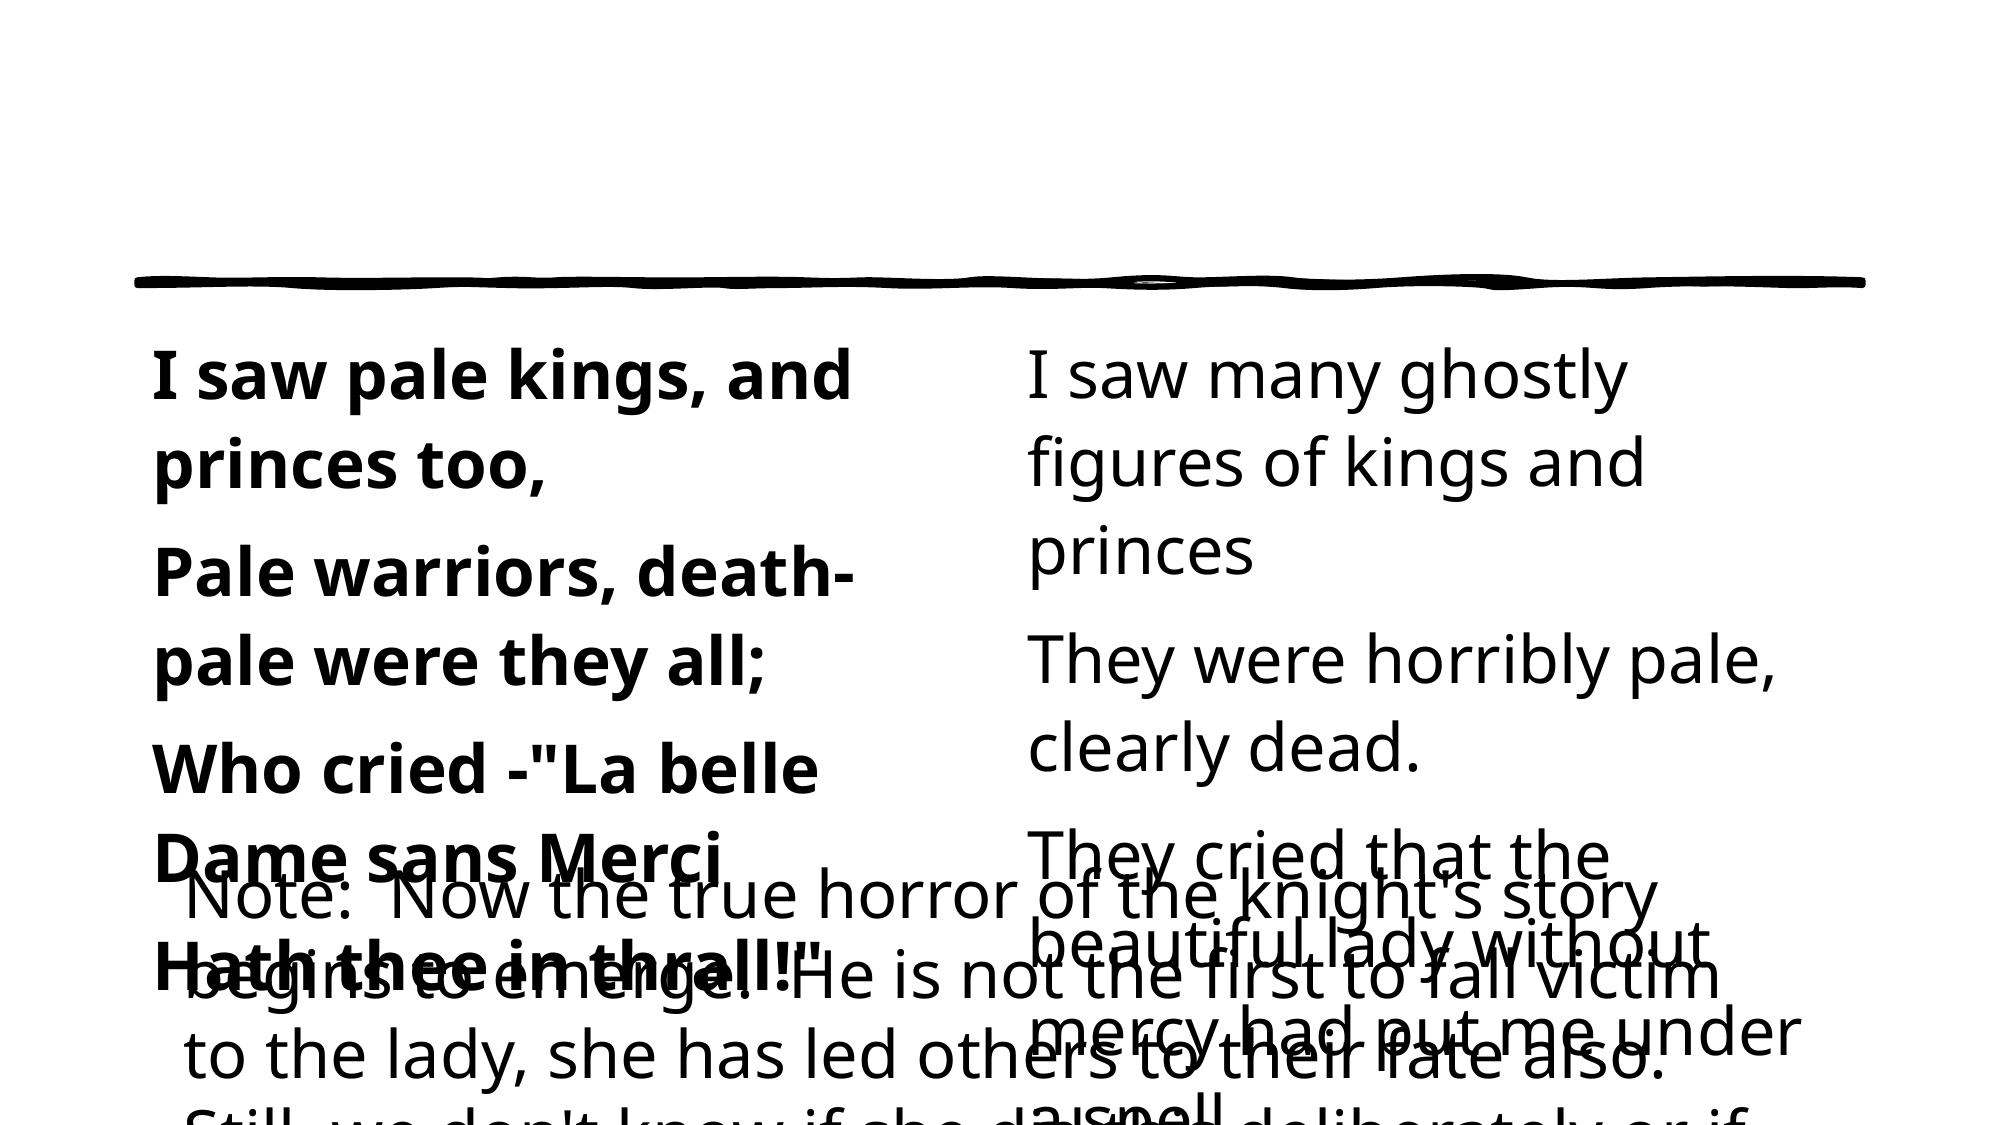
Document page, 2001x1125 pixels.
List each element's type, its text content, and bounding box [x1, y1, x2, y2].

list I saw pale kings, and princes too, Pale warriors, death-pale were they all; Who cried -"La belle Dame sans Merci Hath thee in thrall!" [137, 316, 988, 1014]
list I saw many ghostly figures of kings and princes They were horribly pale, clearly dead. They cried that the beautiful lady without mercy had put me under a spell, I was her slave, bound to her by love. [1012, 316, 1863, 1014]
text_box Note: Now the true horror of the knight's story begins to emerge. He is not the first to fall victim to the lady, she has led others to their fate also. Still, we don't know if she did this deliberately or if it was an unavoidable consequence of mortals and immortals falling in love. [169, 844, 1806, 1125]
